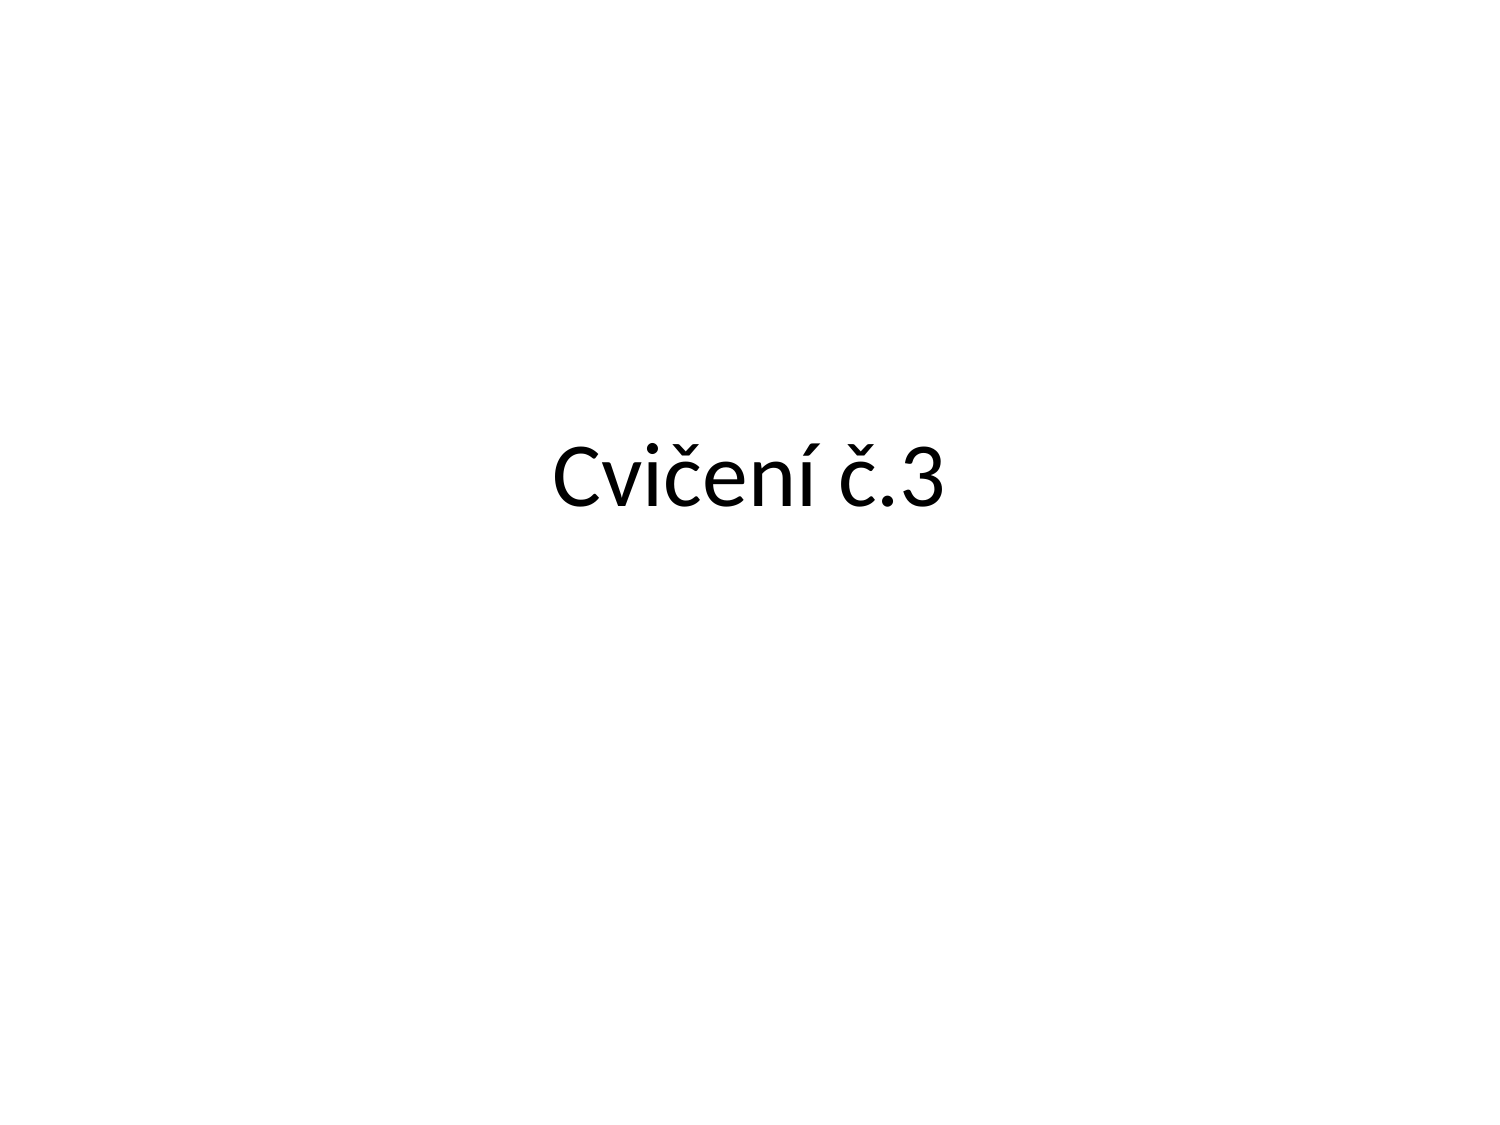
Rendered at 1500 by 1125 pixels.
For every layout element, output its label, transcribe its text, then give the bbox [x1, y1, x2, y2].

title Cvičení č.3 [112, 349, 1388, 591]
